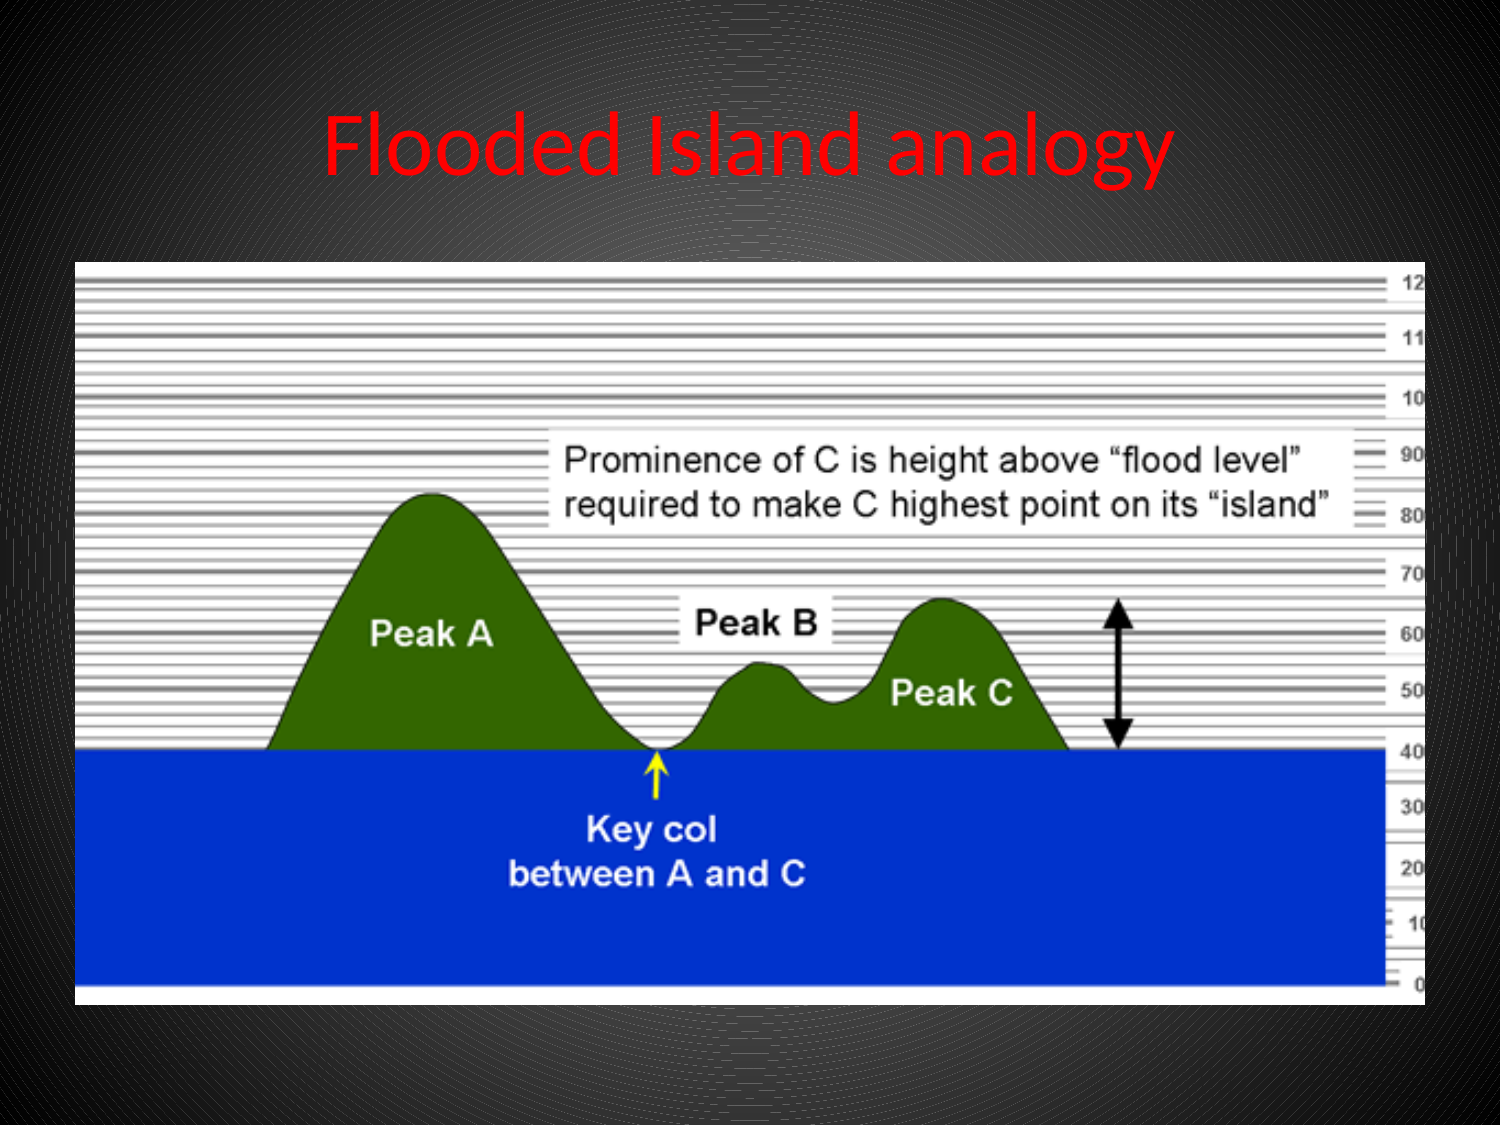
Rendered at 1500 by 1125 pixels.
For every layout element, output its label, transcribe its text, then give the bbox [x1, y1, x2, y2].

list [74, 262, 1426, 1006]
title Flooded Island analogy [75, 45, 1425, 233]
